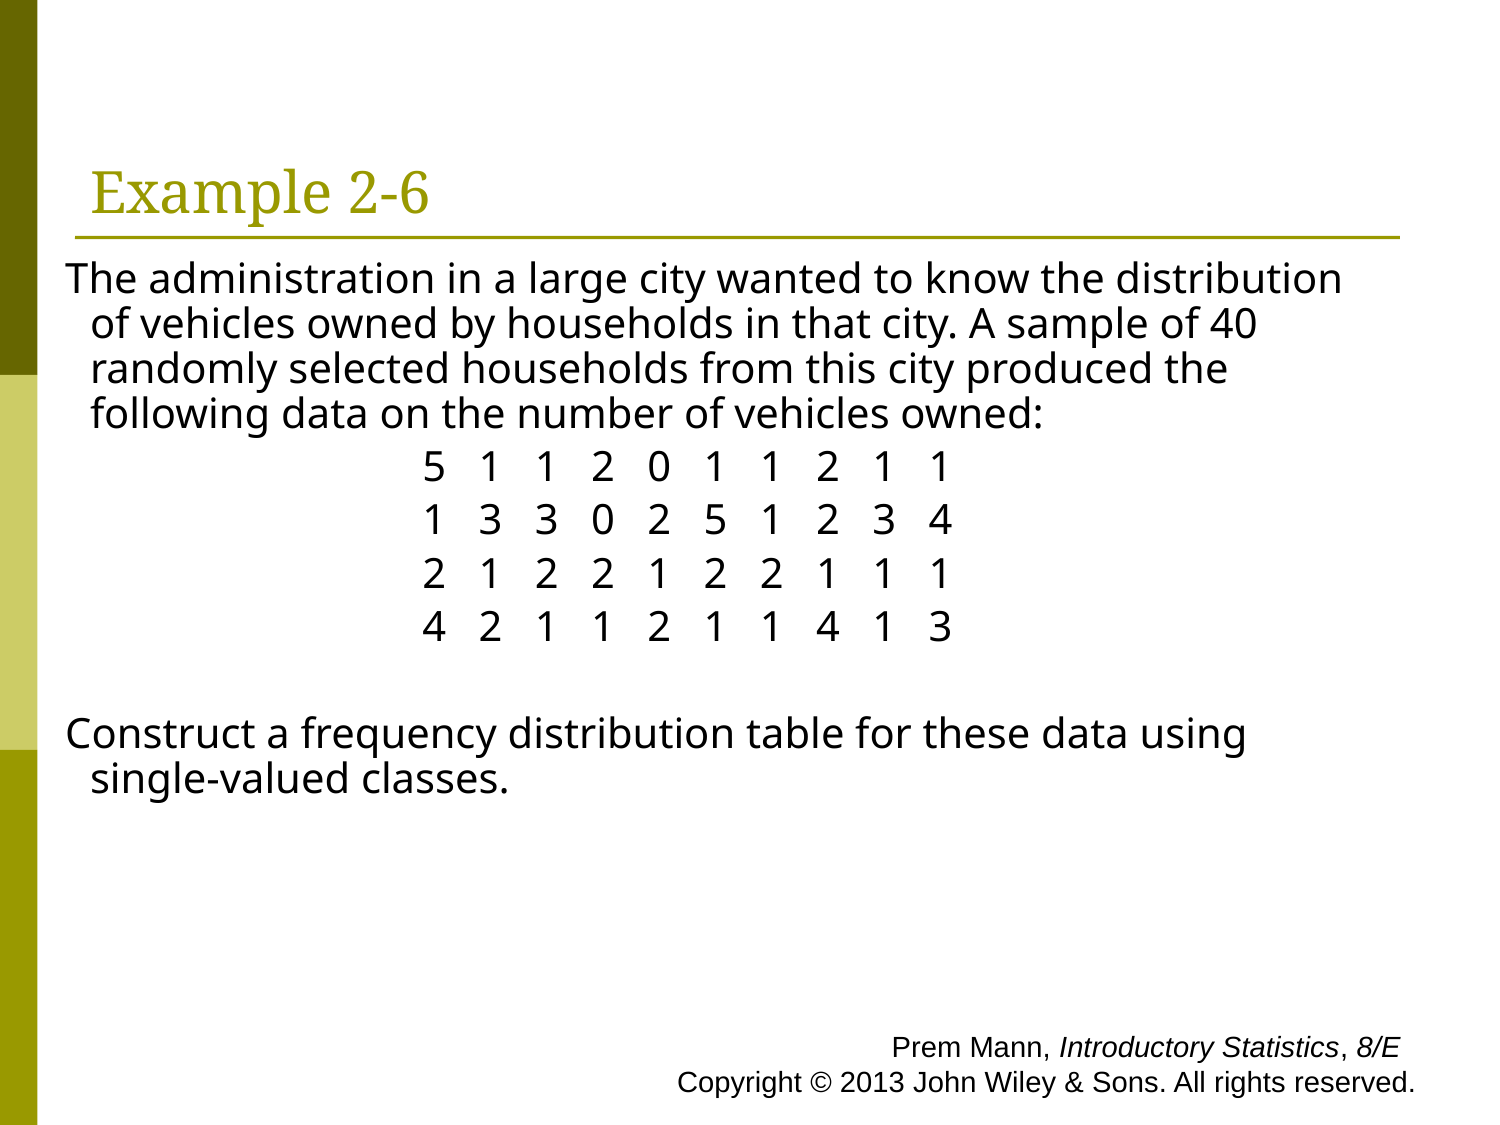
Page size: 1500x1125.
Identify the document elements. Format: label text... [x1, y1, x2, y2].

text_box Prem Mann, Introductory Statistics, 8/E Copyright © 2013 John Wiley & Sons. All rights reserved. [662, 1021, 1447, 1106]
list The administration in a large city wanted to know the distribution of vehicles owned by households in that city. A sample of 40 randomly selected households from this city produced the following data on the number of vehicles owned: 5 1 1 2 0 1 1 2 1 1 1 3 3 0 2 5 1 2 3 4 2 1 2 2 1 2 2 1 1 1 4 2 1 1 2 1 1 4 1 3 Construct a frequency distribution table for these data using single-valued classes. [0, 249, 1400, 888]
title Example 2-6 [75, 45, 1425, 233]
